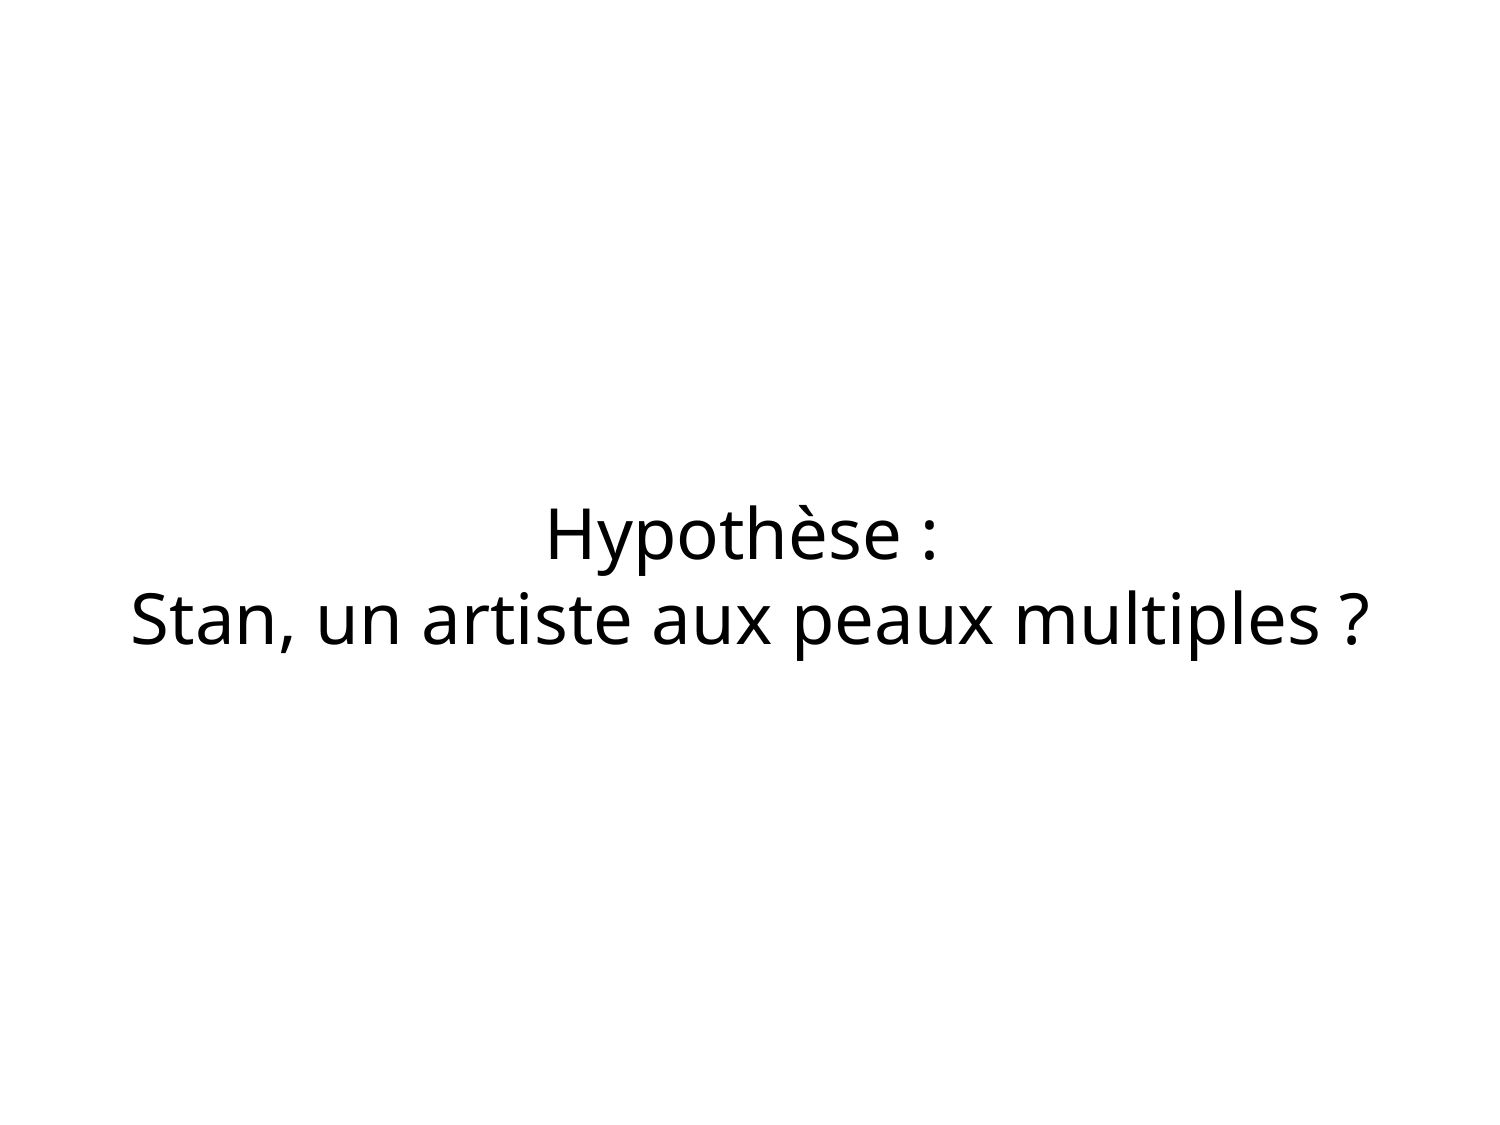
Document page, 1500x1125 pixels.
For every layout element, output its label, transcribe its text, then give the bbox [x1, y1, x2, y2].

title Hypothèse : Stan, un artiste aux peaux multiples ? [76, 479, 1427, 668]
